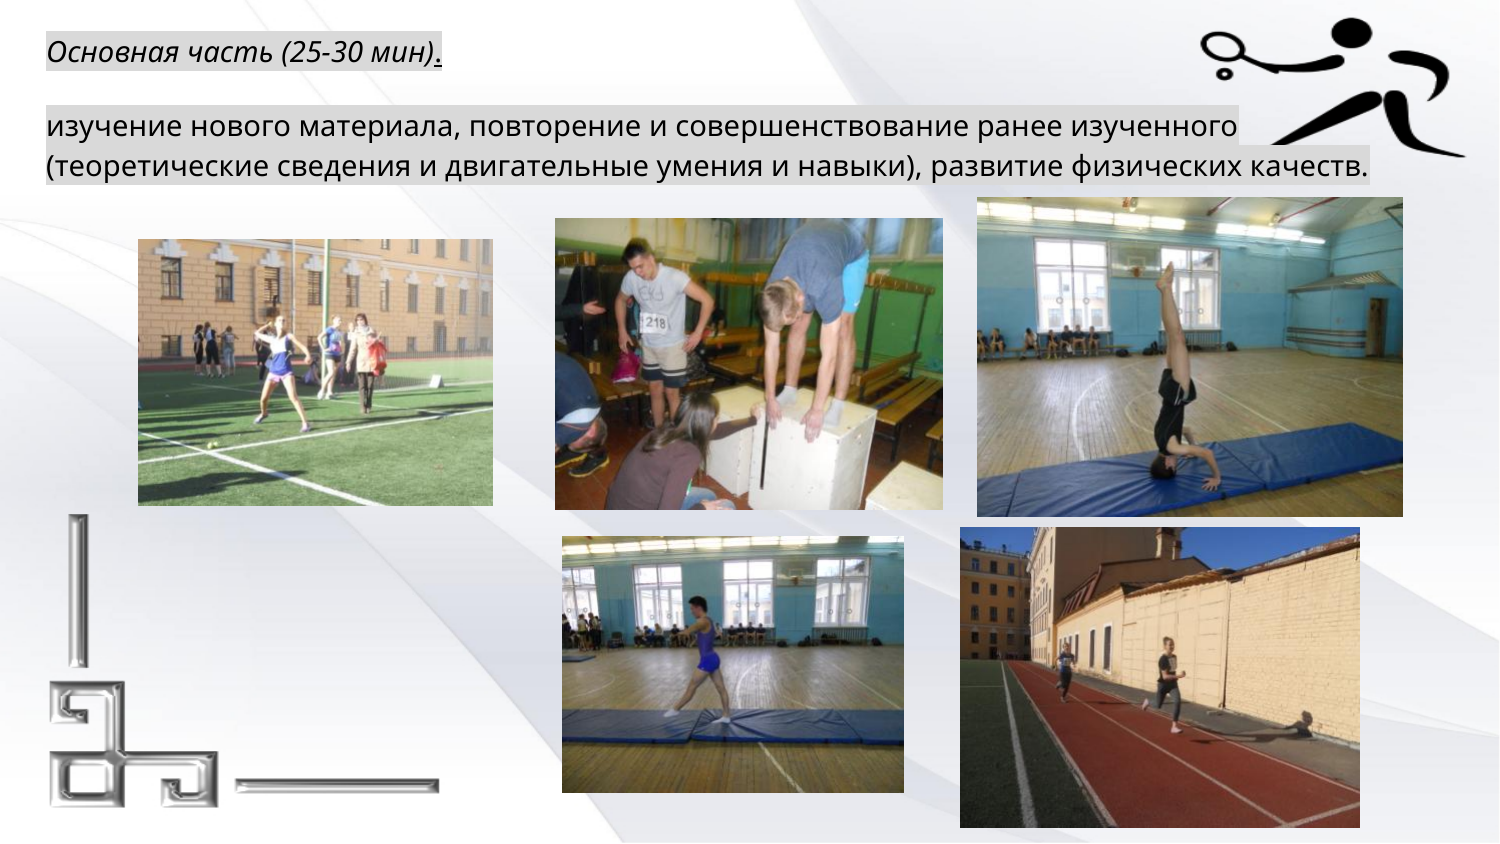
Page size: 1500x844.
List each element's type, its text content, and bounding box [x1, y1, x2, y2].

list Основная часть (25-30 мин). изучение нового материала, повторение и совершенствование ранее изученного (теоретические сведения и двигательные умения и навыки), развитие физических качеств. [31, 13, 1429, 211]
picture [0, 0, 1500, 844]
